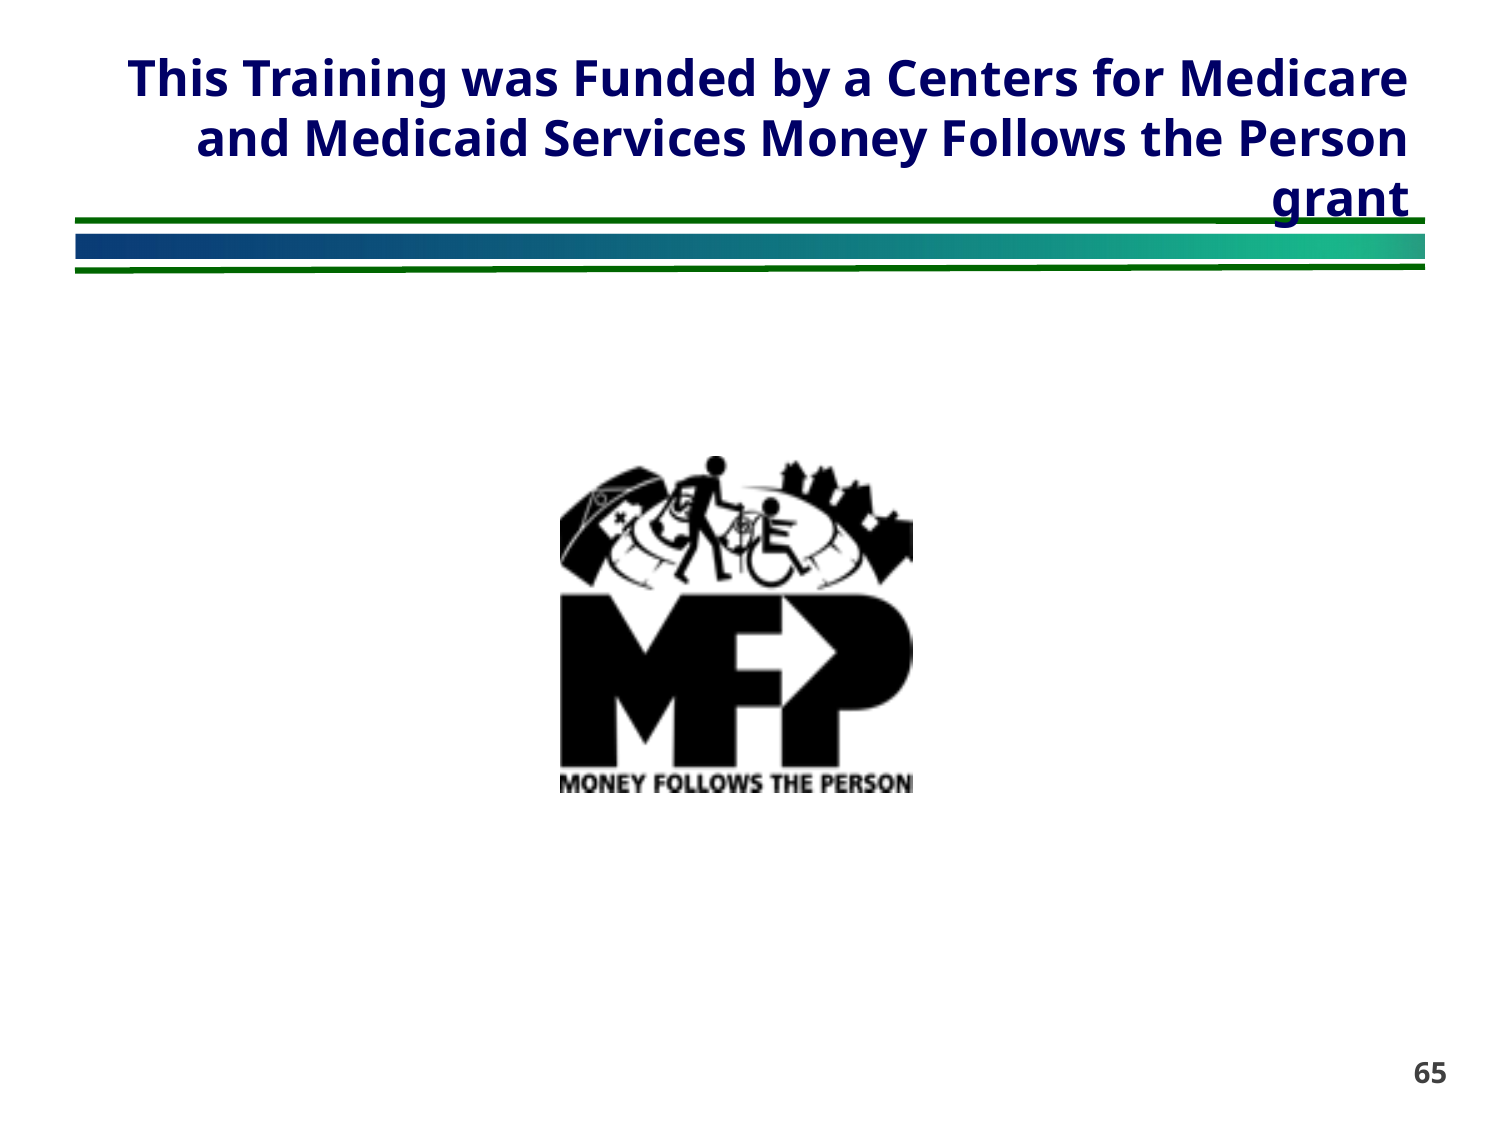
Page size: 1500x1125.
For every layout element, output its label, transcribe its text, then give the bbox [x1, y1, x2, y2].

slide_number 65 [1112, 1046, 1463, 1125]
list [560, 455, 913, 793]
title This Training was Funded by a Centers for Medicare and Medicaid Services Money Follows the Person grant [75, 112, 1425, 221]
picture [78, 234, 1425, 259]
